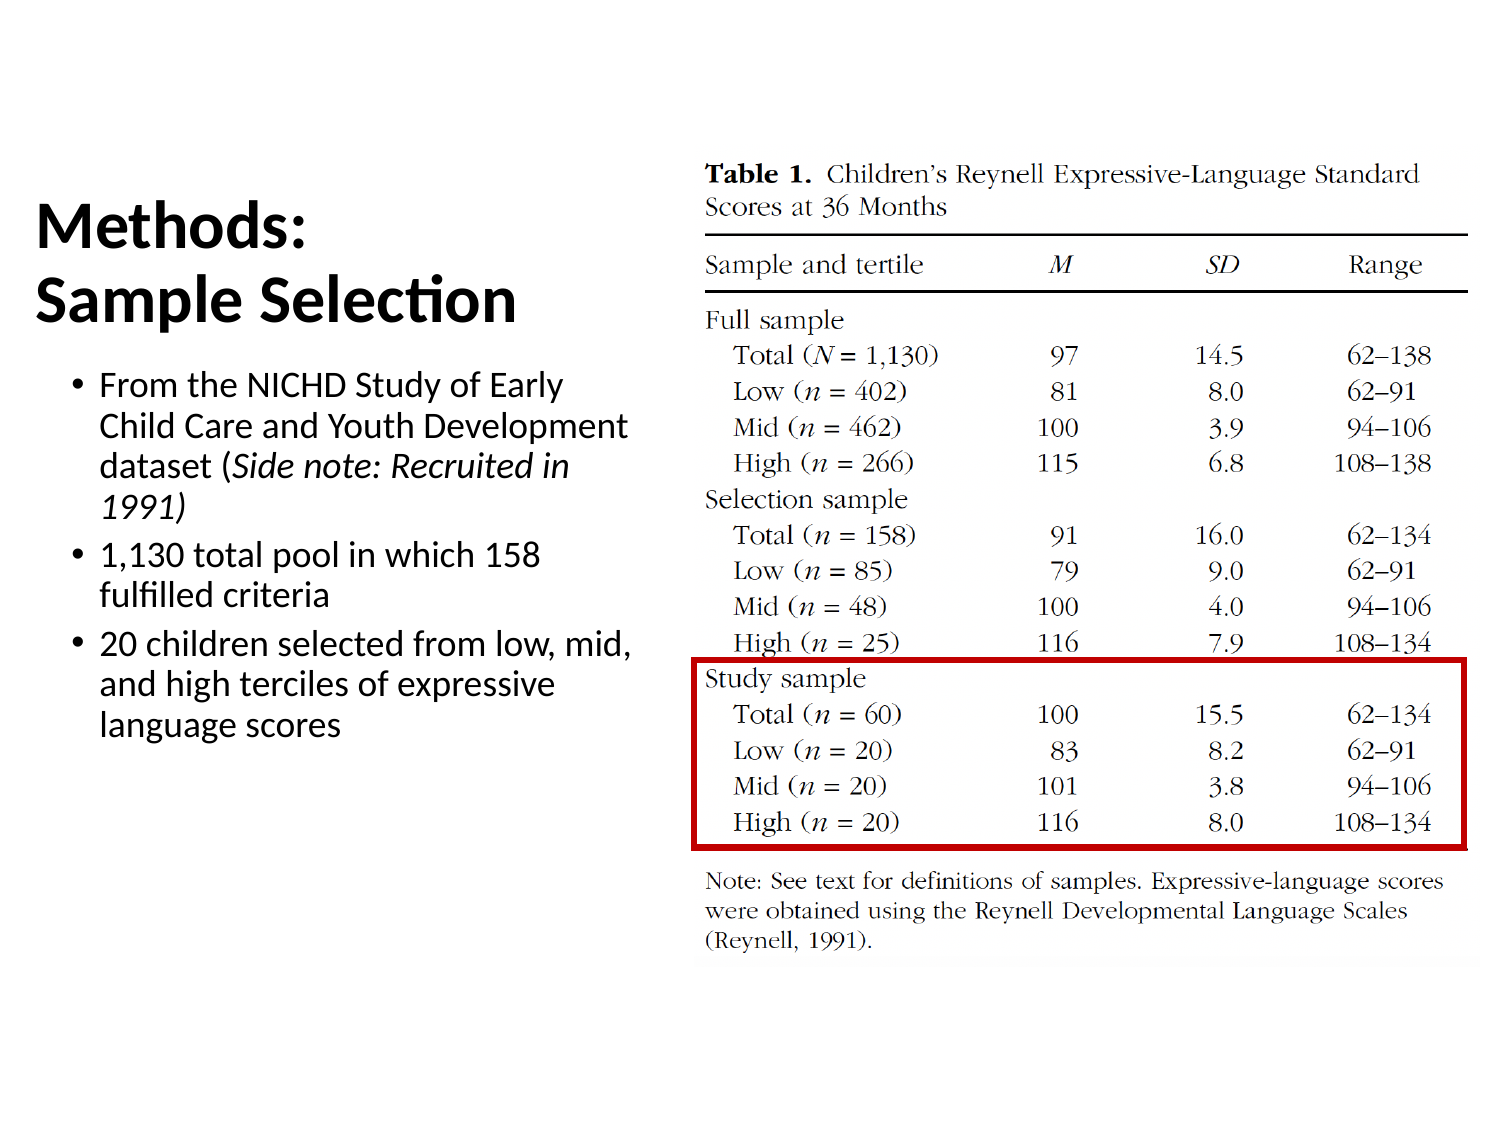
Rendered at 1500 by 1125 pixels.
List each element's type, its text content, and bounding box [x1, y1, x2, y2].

title Methods: Sample Selection [20, 181, 540, 345]
list From the NICHD Study of Early Child Care and Youth Development dataset (Side note: Recruited in 1991) 1,130 total pool in which 158 fulfilled criteria 20 children selected from low, mid, and high terciles of expressive language scores [0, 357, 662, 962]
picture [693, 144, 1480, 967]
